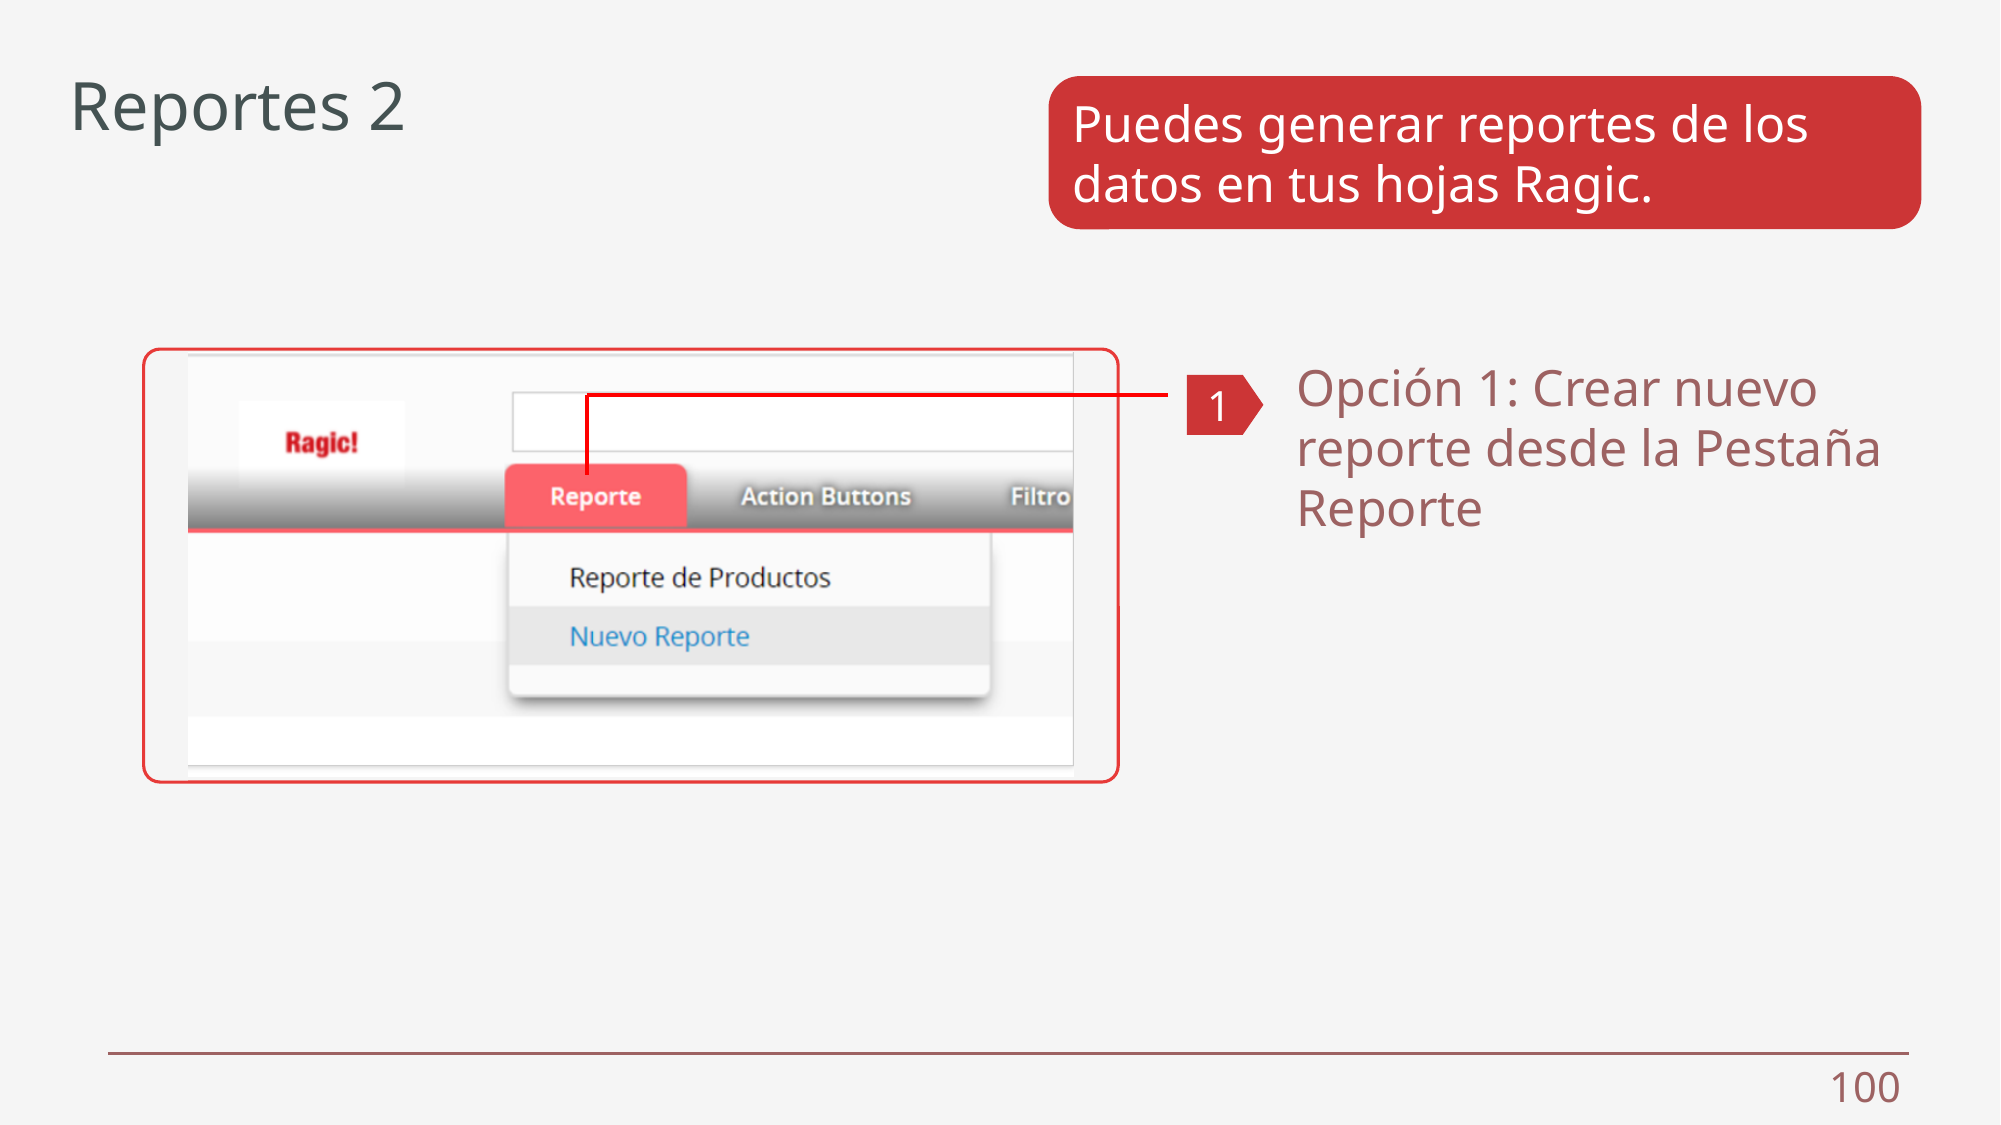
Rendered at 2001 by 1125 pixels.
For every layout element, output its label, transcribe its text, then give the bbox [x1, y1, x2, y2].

text_box Opción 1: Crear nuevo reporte desde la Pestaña Reporte [1282, 349, 2000, 544]
text_box Reportes 2 [55, 56, 1000, 152]
text_box [142, 348, 1120, 784]
picture [188, 352, 1074, 777]
text_box 100 [1809, 1053, 1922, 1119]
text_box Puedes generar reportes de los datos en tus hojas Ragic. [1047, 75, 1923, 231]
text_box 1 [1185, 373, 1265, 436]
